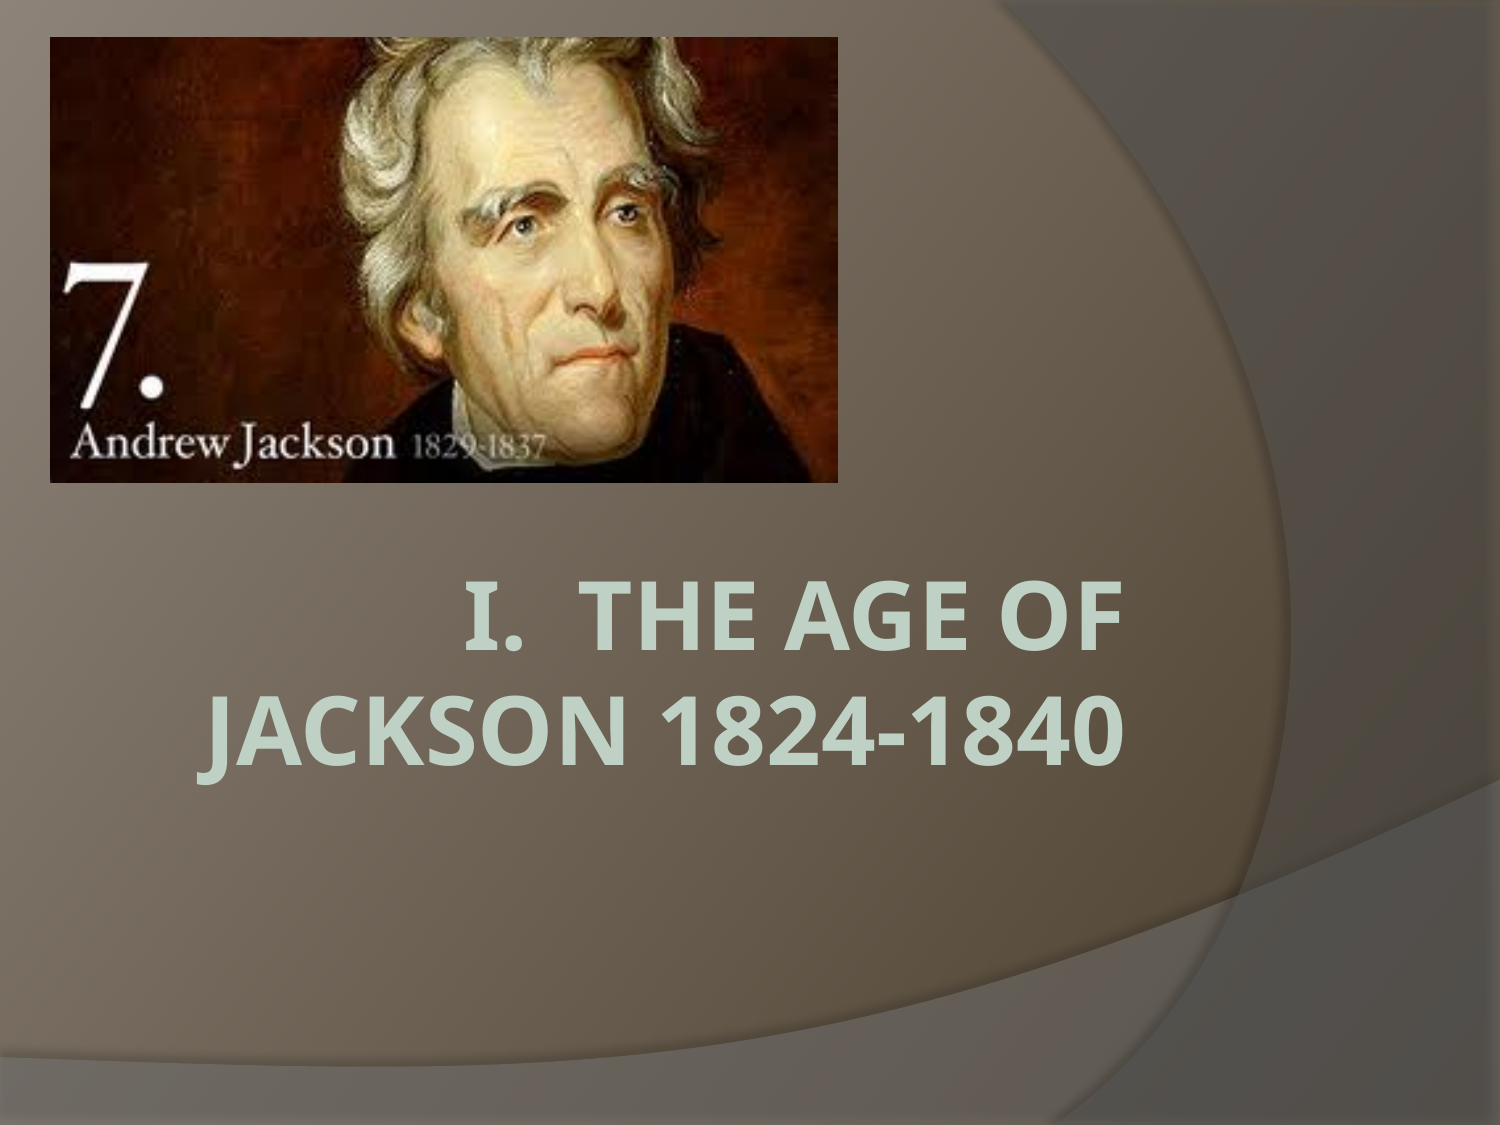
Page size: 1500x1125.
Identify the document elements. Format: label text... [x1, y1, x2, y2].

title I. The Age of Jackson 1824-1840 [70, 547, 1134, 925]
picture [49, 37, 838, 483]
